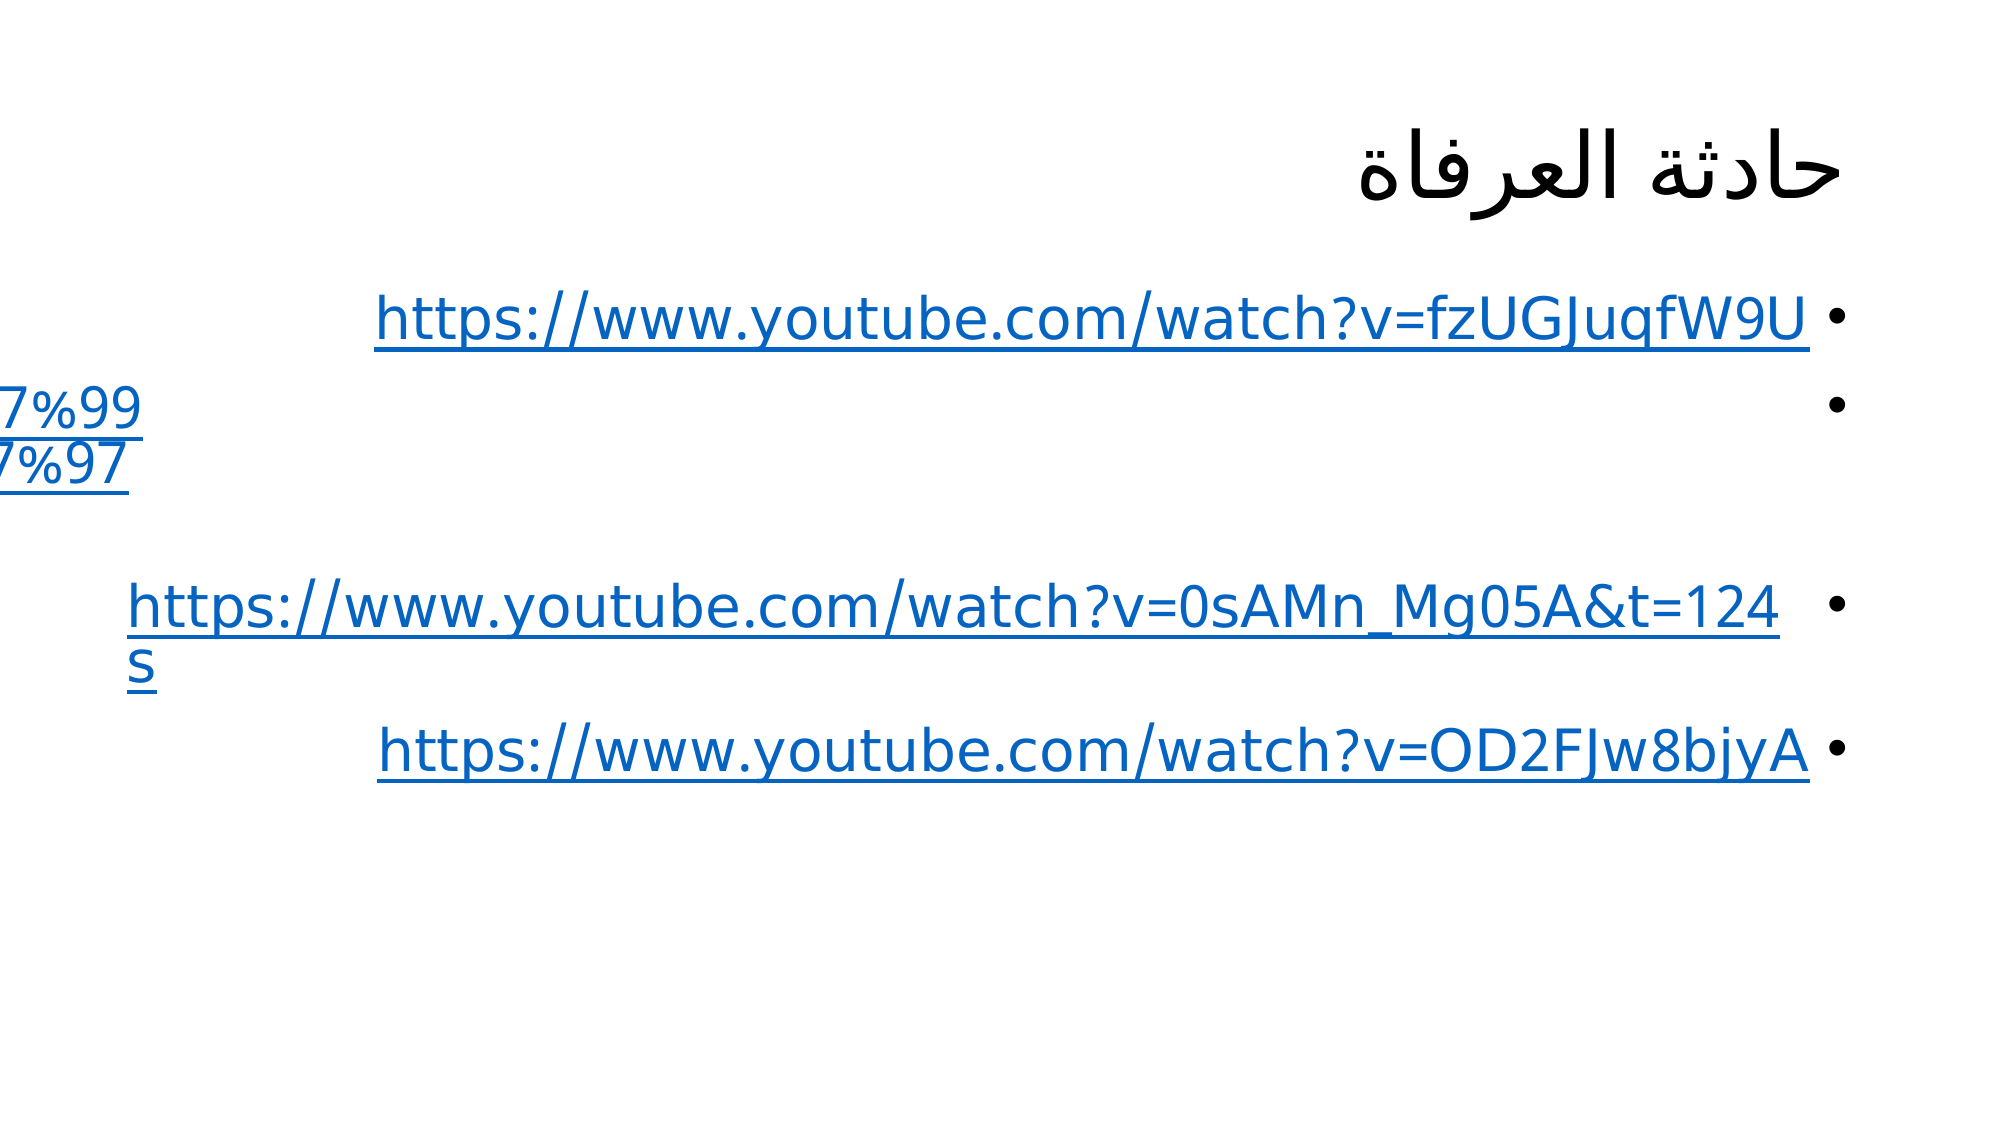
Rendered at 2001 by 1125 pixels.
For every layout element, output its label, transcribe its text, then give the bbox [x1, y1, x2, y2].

title حادثة العرفاة [137, 59, 1863, 277]
list https://www.youtube.com/watch?v=fzUGJuqfW9U https://www.cinemaofisrael.co.il/%d7%a6%d7%a2%d7%99%d7%a8%d7%99%d7%9d-%d7%9c%d7%a0%d7%a6%d7%97/ https://www.youtube.com/watch?v=0sAMn_Mg05A&t=124s https://www.youtube.com/watch?v=OD2FJw8bjyA [137, 277, 1863, 1014]
